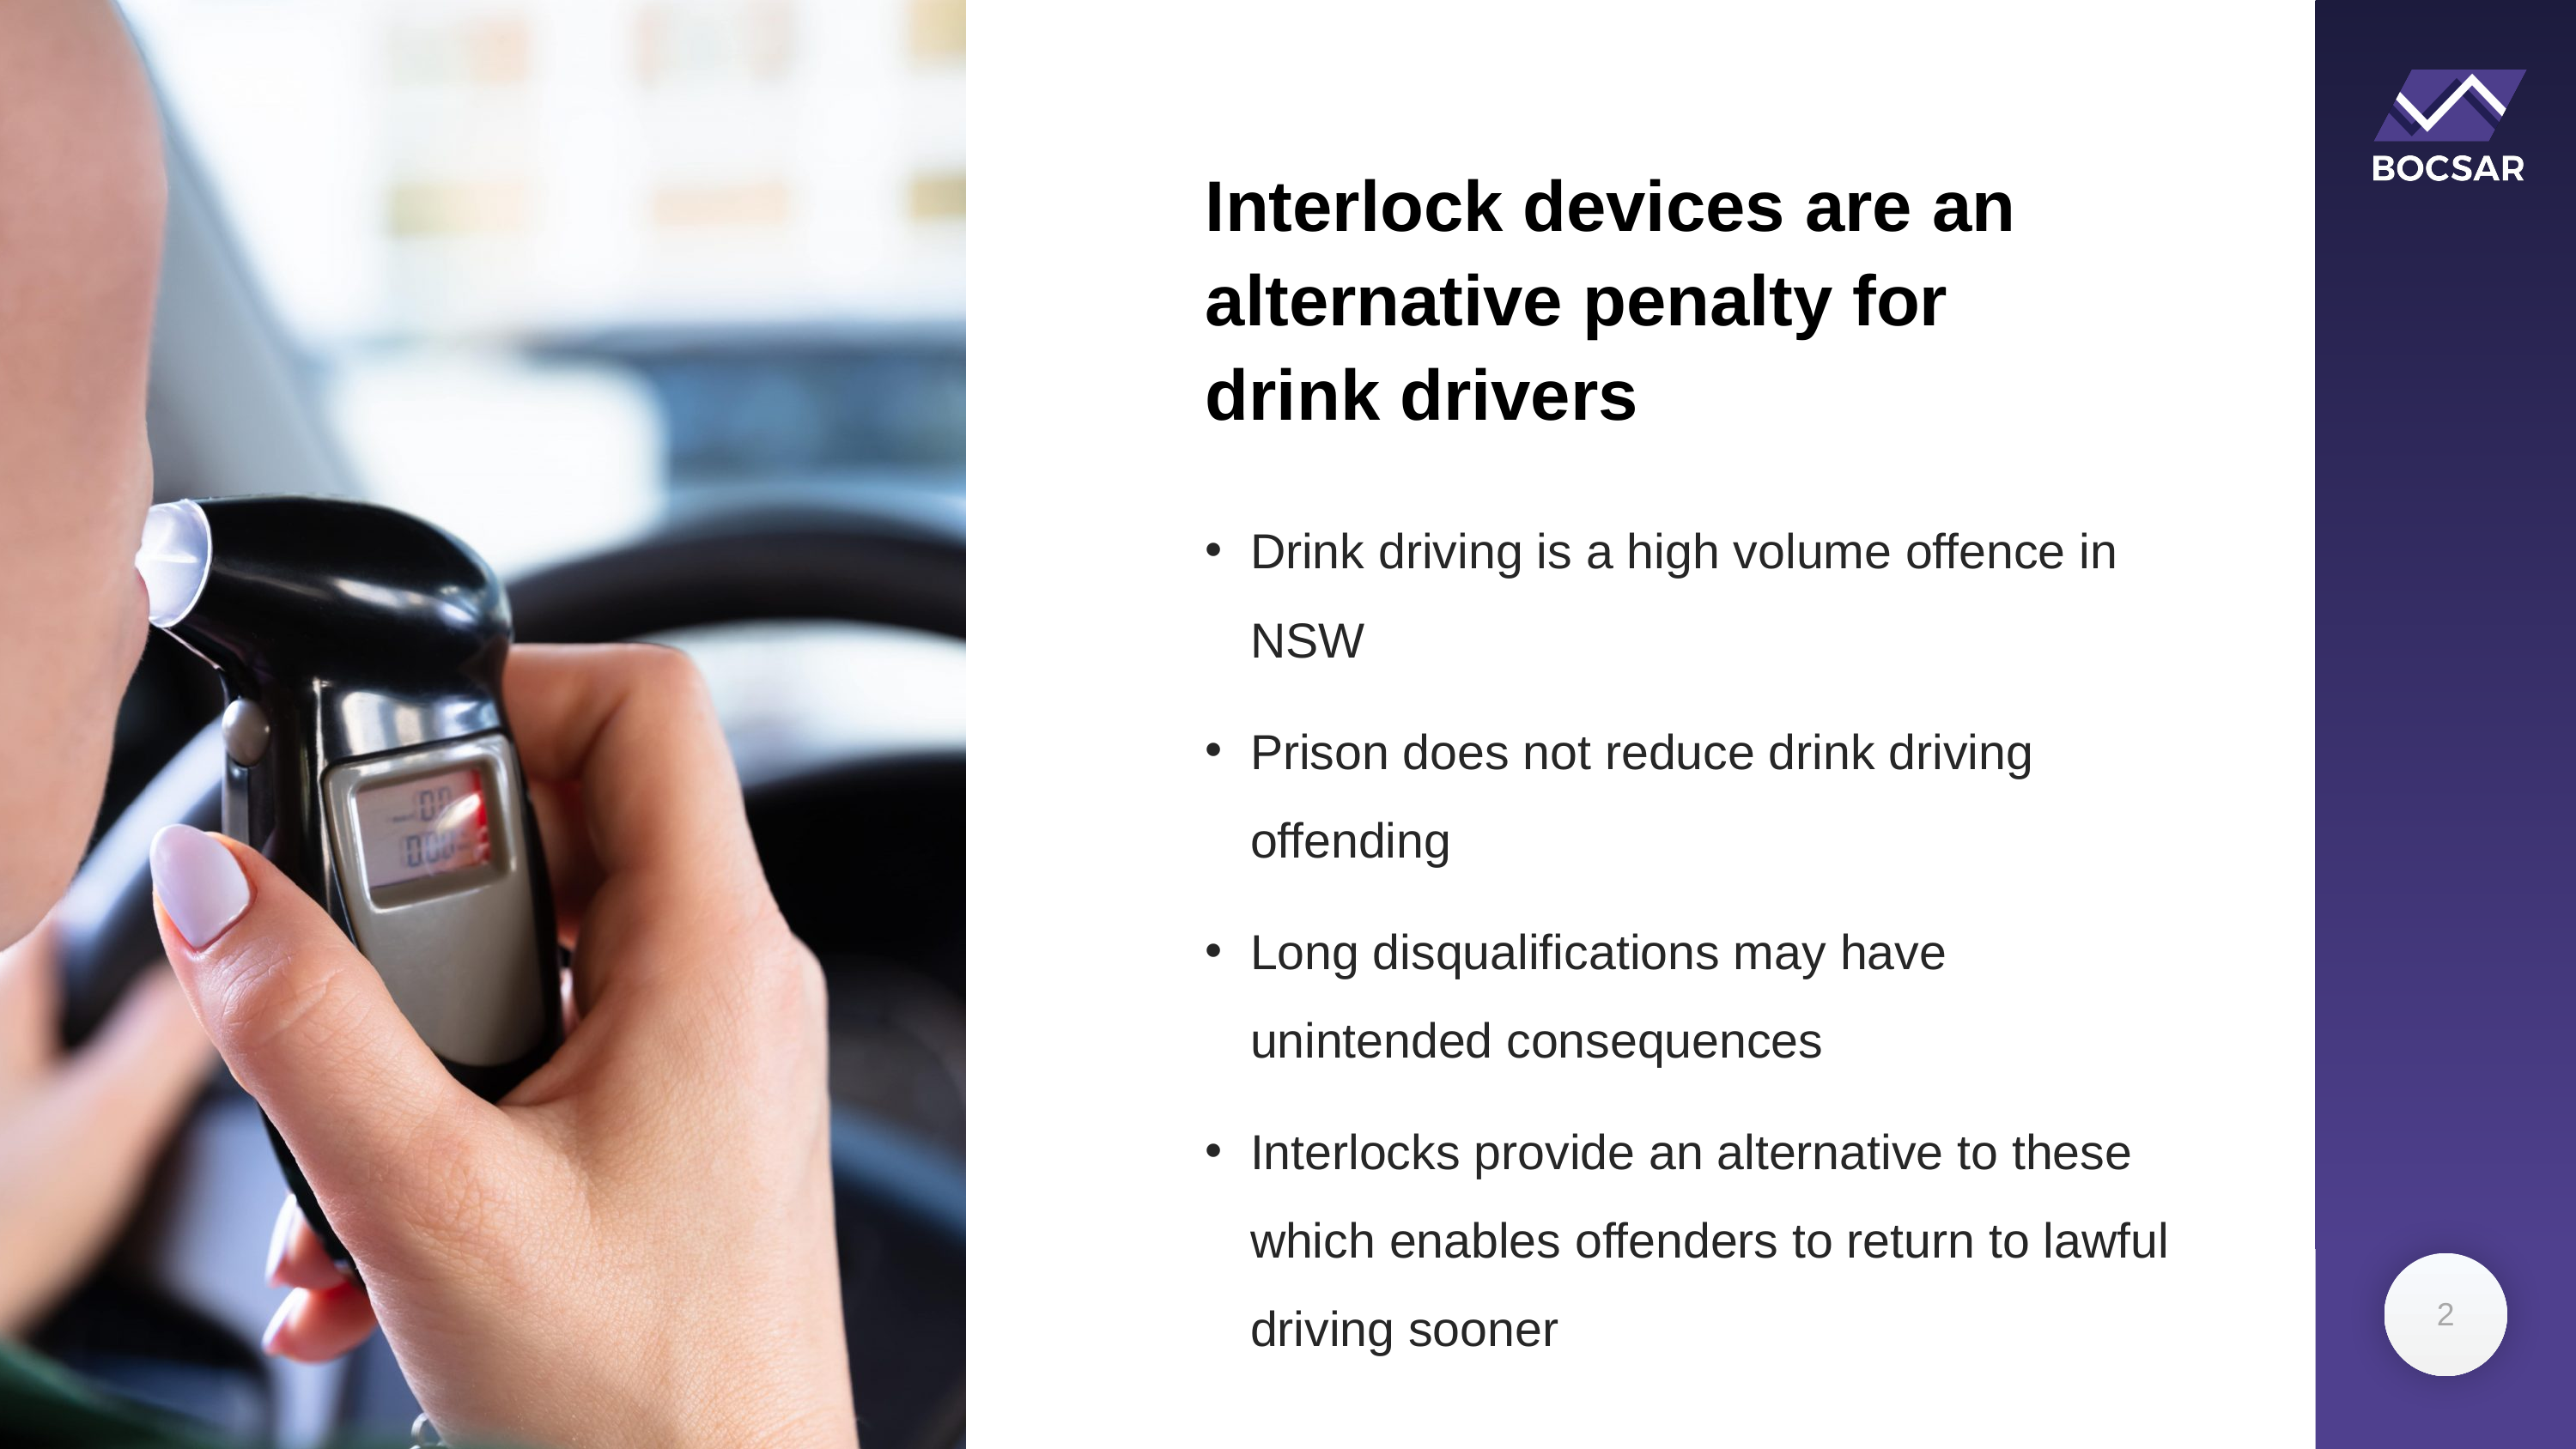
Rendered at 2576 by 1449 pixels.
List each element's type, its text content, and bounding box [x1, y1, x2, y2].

slide_number 2 [2384, 1262, 2507, 1363]
list Interlock devices are an alternative penalty for drink drivers [1192, 144, 2087, 274]
picture [0, 0, 966, 1449]
list Drink driving is a high volume offence in NSW Prison does not reduce drink driving offending Long disqualifications may have unintended consequences Interlocks provide an alternative to these which enables offenders to return to lawful driving sooner [1192, 483, 2193, 1363]
picture [2373, 70, 2527, 181]
